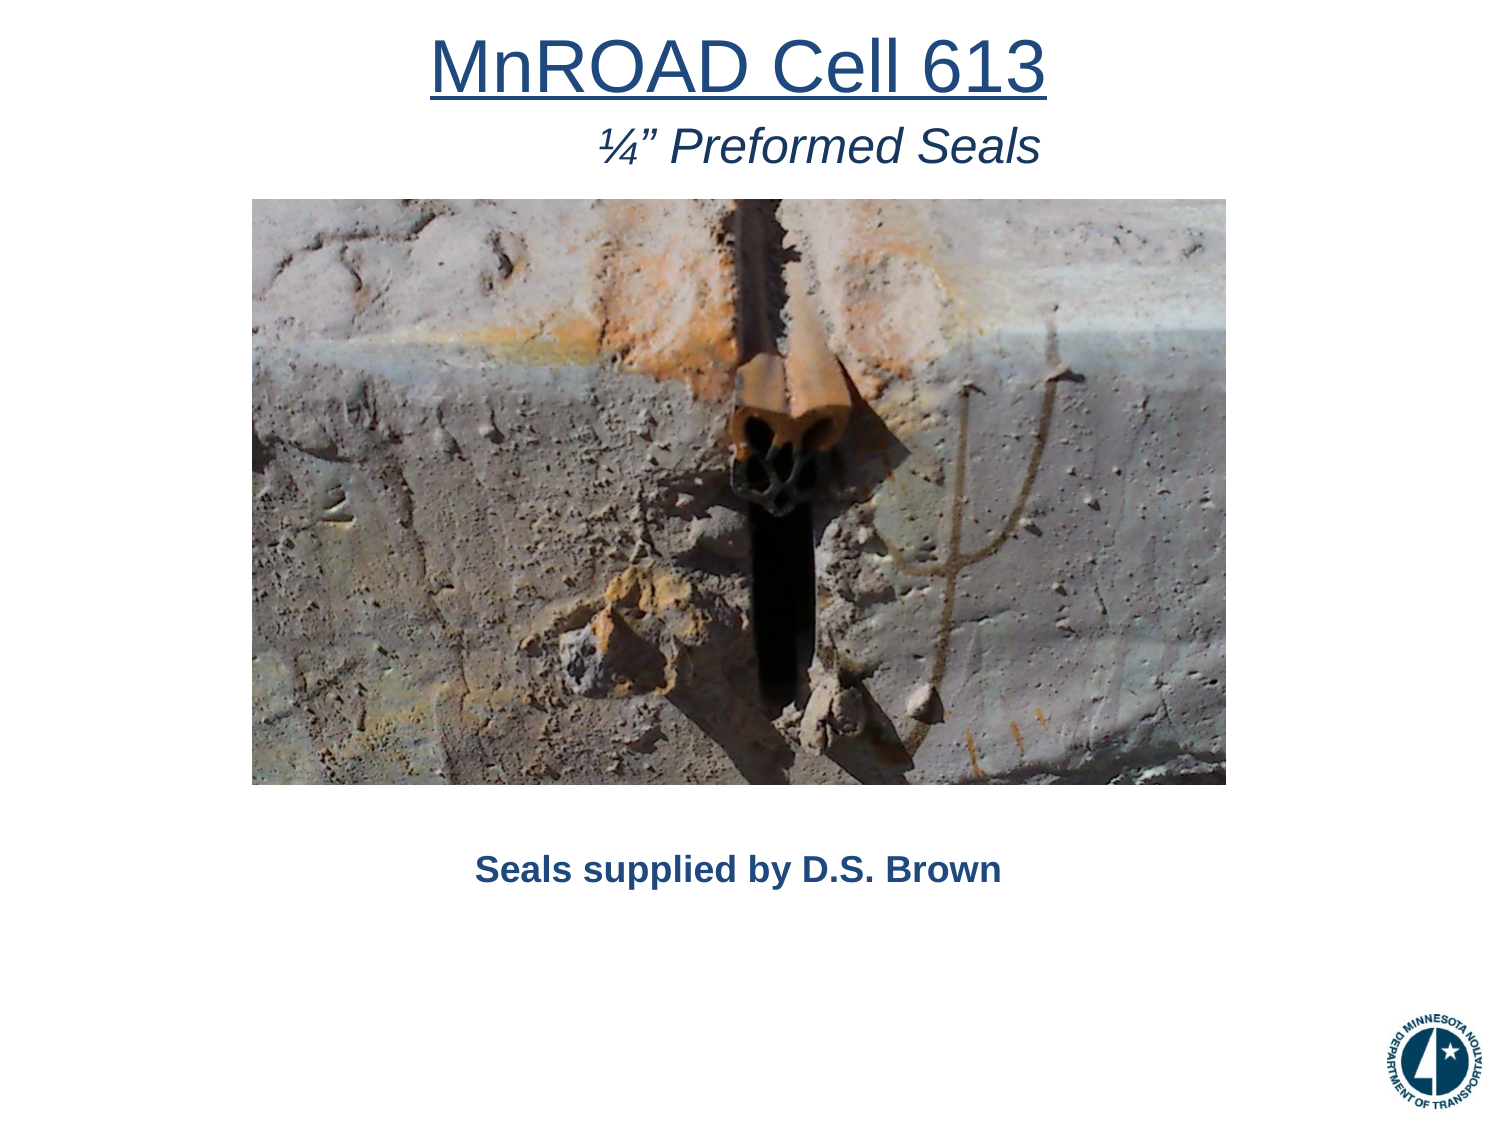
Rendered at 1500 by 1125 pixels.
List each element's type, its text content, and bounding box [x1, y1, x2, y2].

text_box MnROAD Cell 613 [125, 0, 1353, 112]
text_box ¼” Preformed Seals [0, 112, 1372, 213]
text_box Seals supplied by D.S. Brown [163, 837, 1314, 898]
picture [251, 199, 1226, 785]
picture [1387, 1014, 1482, 1109]
